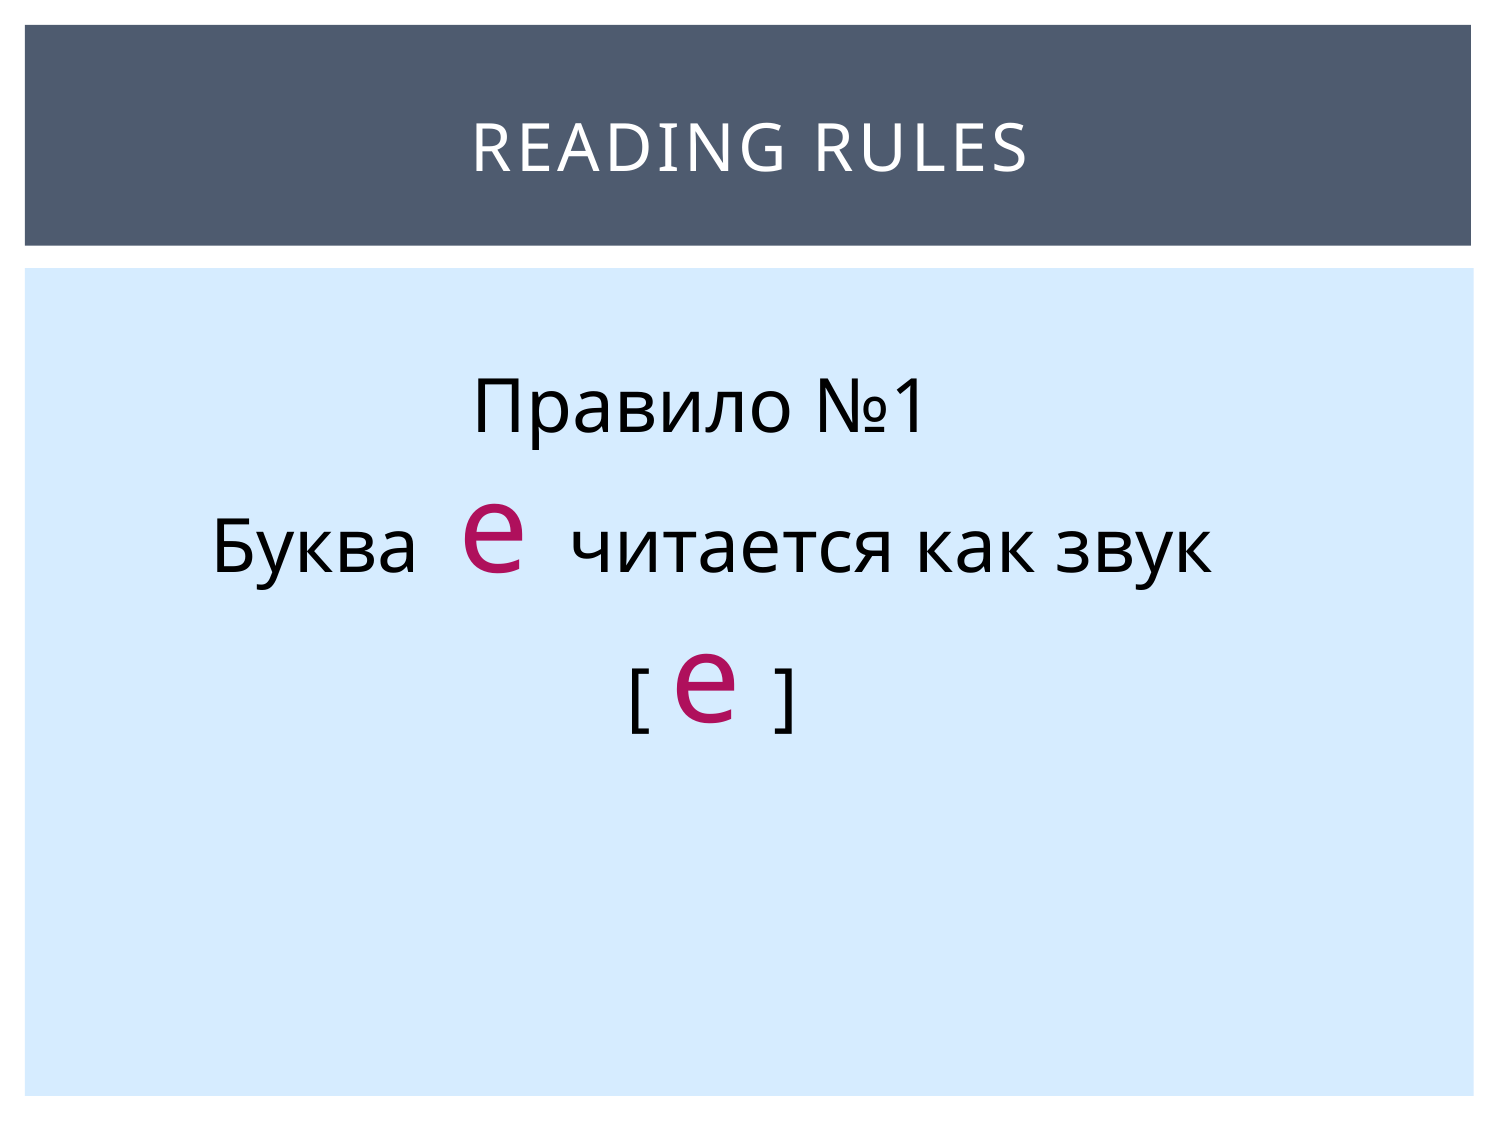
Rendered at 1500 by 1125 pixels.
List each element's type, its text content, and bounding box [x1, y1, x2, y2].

title READING RULES [62, 58, 1438, 232]
text_box Правило №1 Буква e читается как звук [ e ] [107, 349, 1317, 1025]
